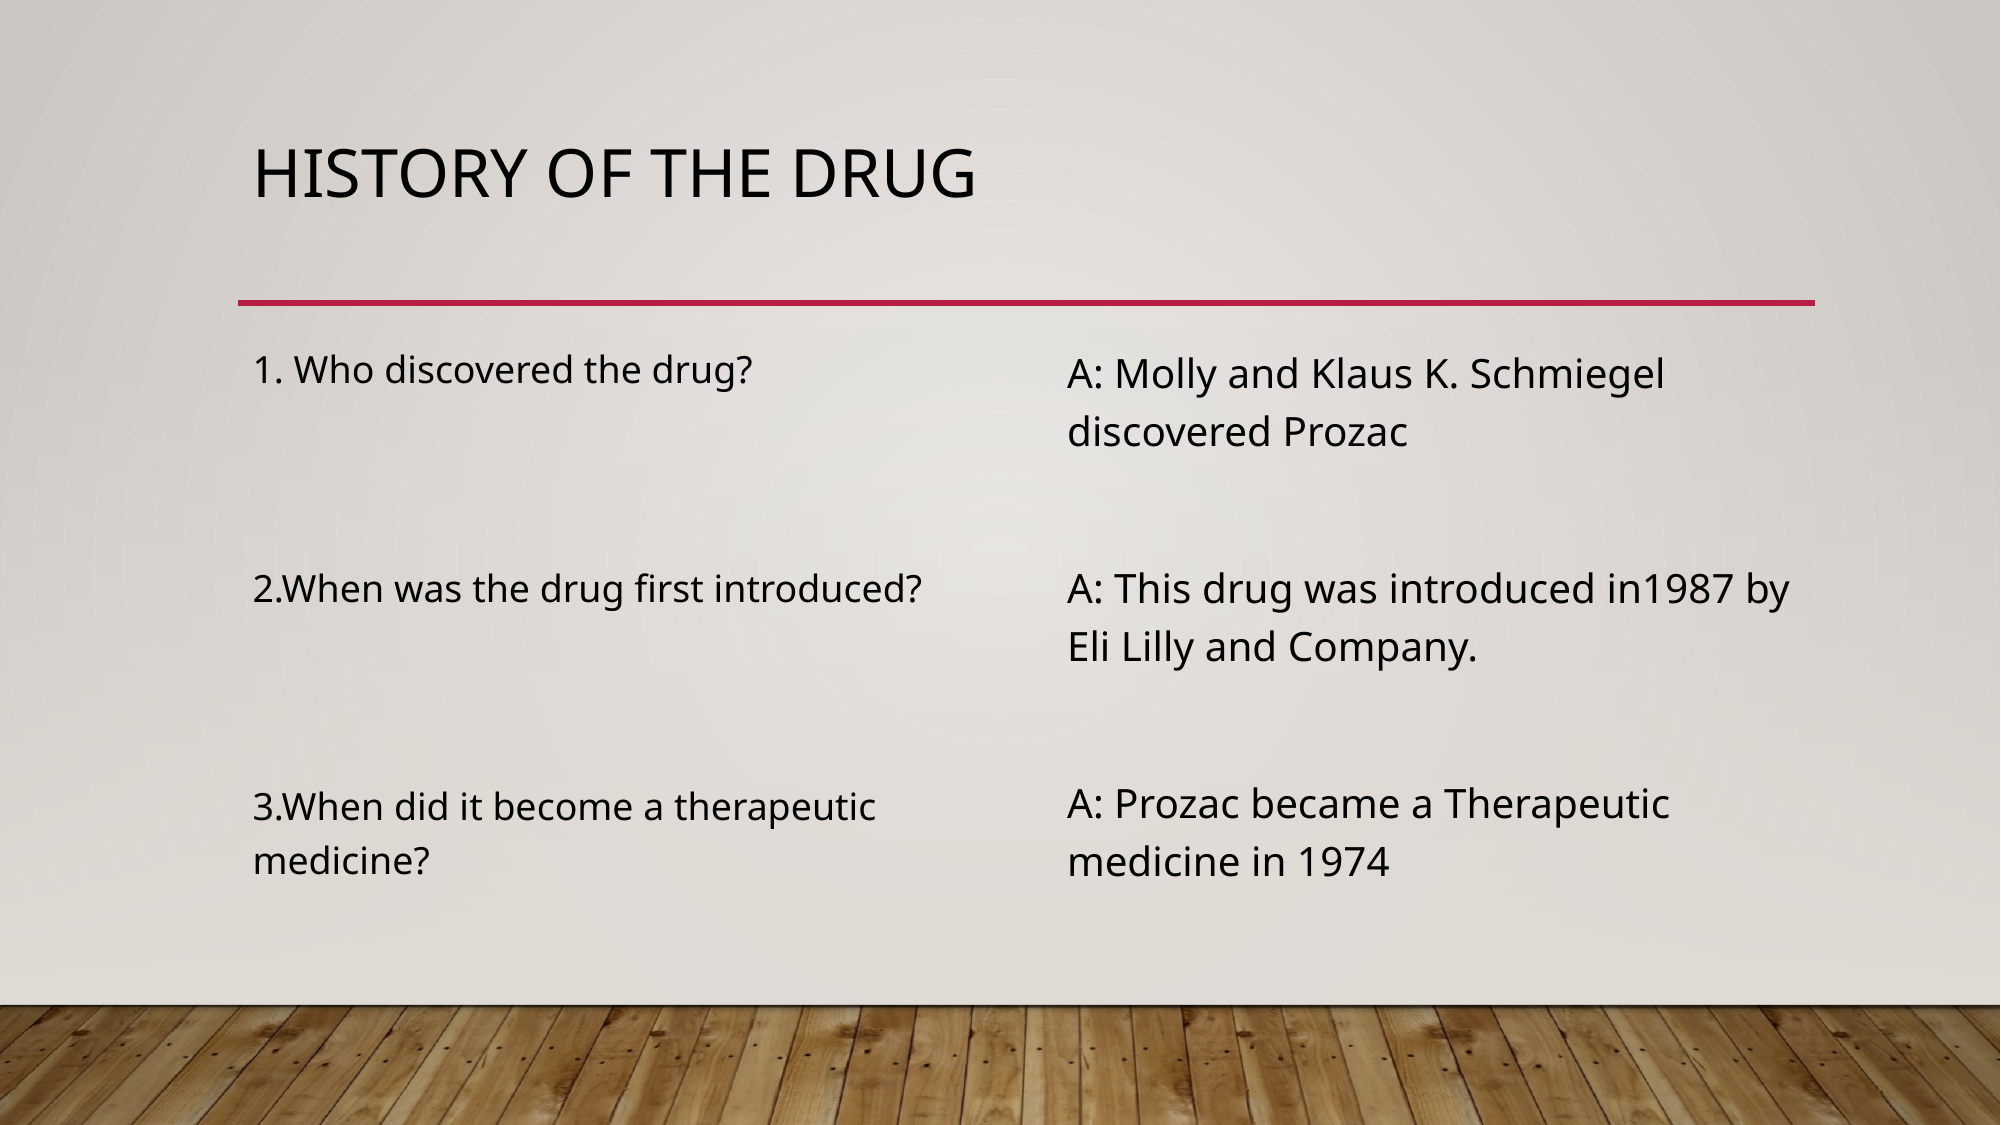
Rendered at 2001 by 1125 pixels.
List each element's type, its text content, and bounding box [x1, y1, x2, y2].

list 1. Who discovered the drug? 2.When was the drug first introduced? 3.When did it become a therapeutic medicine? [237, 329, 1000, 896]
title History of the drug [237, 132, 1814, 306]
picture [0, 1005, 2000, 1125]
list A: Molly and Klaus K. Schmiegel discovered Prozac A: This drug was introduced in1987 by Eli Lilly and Company. A: Prozac became a Therapeutic medicine in 1974 [1052, 330, 1815, 896]
